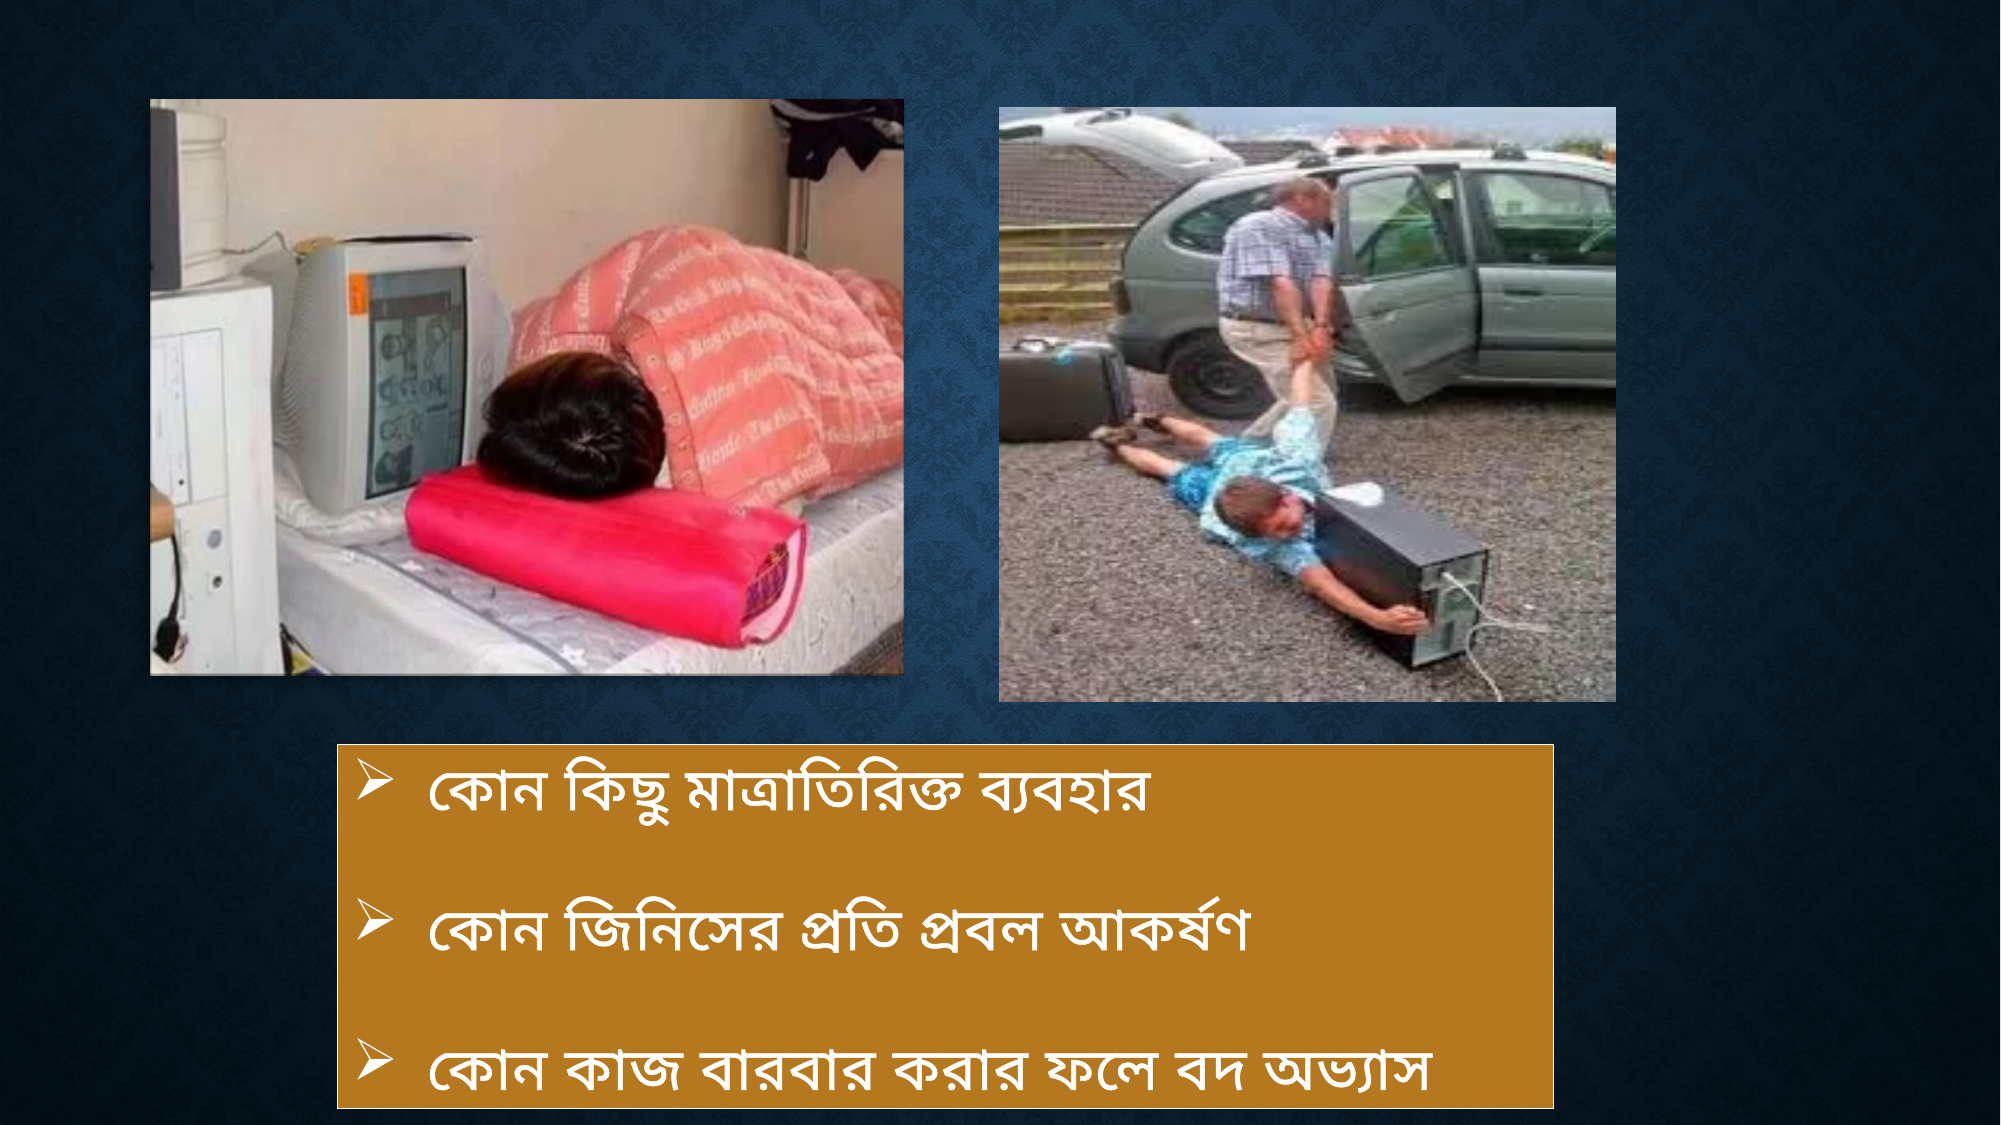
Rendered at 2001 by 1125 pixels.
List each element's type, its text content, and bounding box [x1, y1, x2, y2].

picture [999, 106, 1616, 703]
text_box কোন কিছু মাত্রাতিরিক্ত ব্যবহার কোন জিনিসের প্রতি প্রবল আকর্ষণ কোন কাজ বারবার করার ফলে বদ অভ্যাস [337, 744, 1554, 1109]
picture [149, 98, 905, 677]
